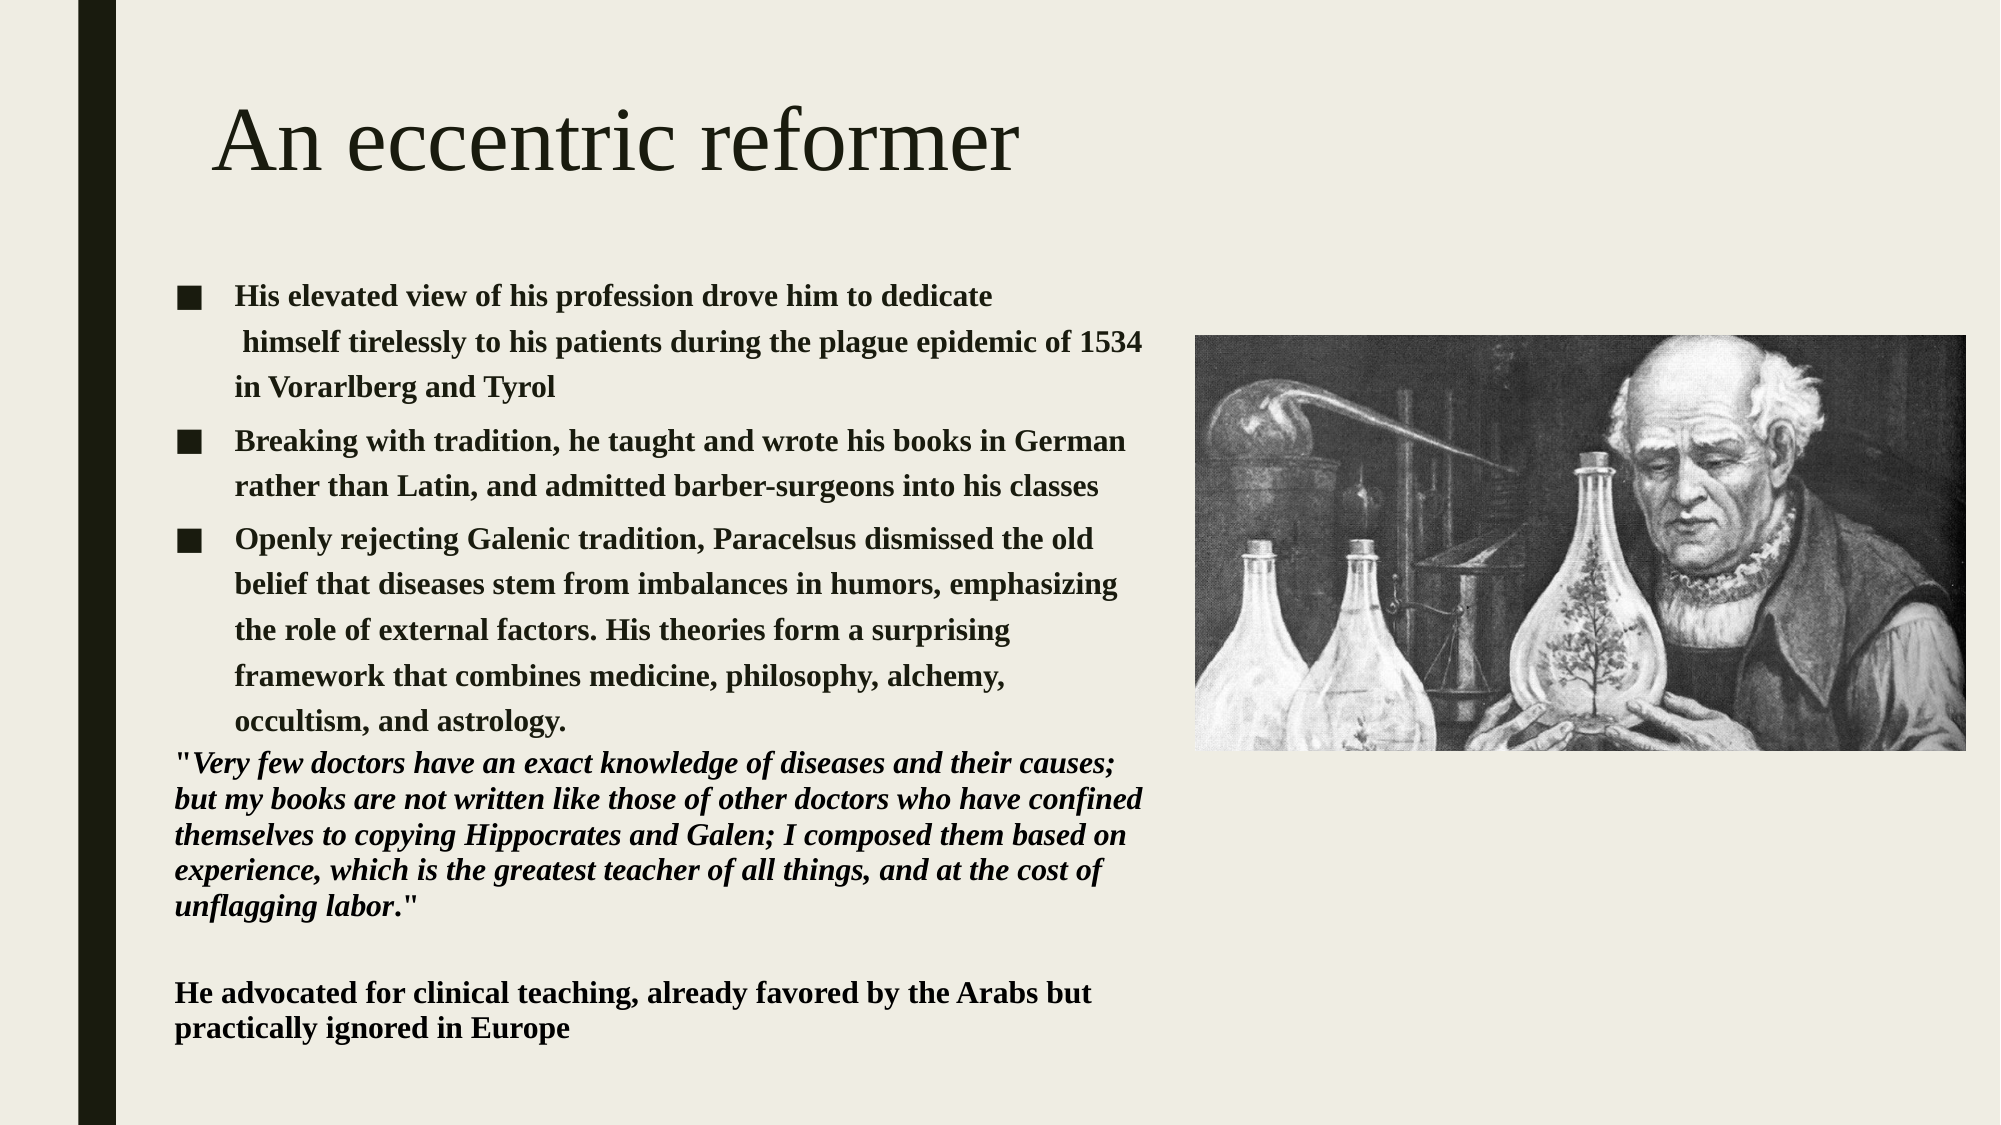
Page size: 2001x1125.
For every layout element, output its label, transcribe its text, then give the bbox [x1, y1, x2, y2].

picture [1195, 335, 1966, 751]
title An eccentric reformer [196, 84, 1067, 329]
list His elevated view of his profession drove him to dedicate himself tirelessly to his patients during the plague epidemic of 1534 in Vorarlberg and Tyrol Breaking with tradition, he taught and wrote his books in German rather than Latin, and admitted barber-surgeons into his classes Openly rejecting Galenic tradition, Paracelsus dismissed the old belief that diseases stem from imbalances in humors, emphasizing the role of external factors. His theories form a surprising framework that combines medicine, philosophy, alchemy, occultism, and astrology. "Very few doctors have an exact knowledge of diseases and their causes; but my books are not written like those of other doctors who have confined themselves to copying Hippocrates and Galen; I composed them based on experience, which is the greatest teacher of all things, and at the cost of unflagging labor." He advocated for clinical teaching, already favored by the Arabs but practically ignored in Europe [159, 260, 1162, 1080]
